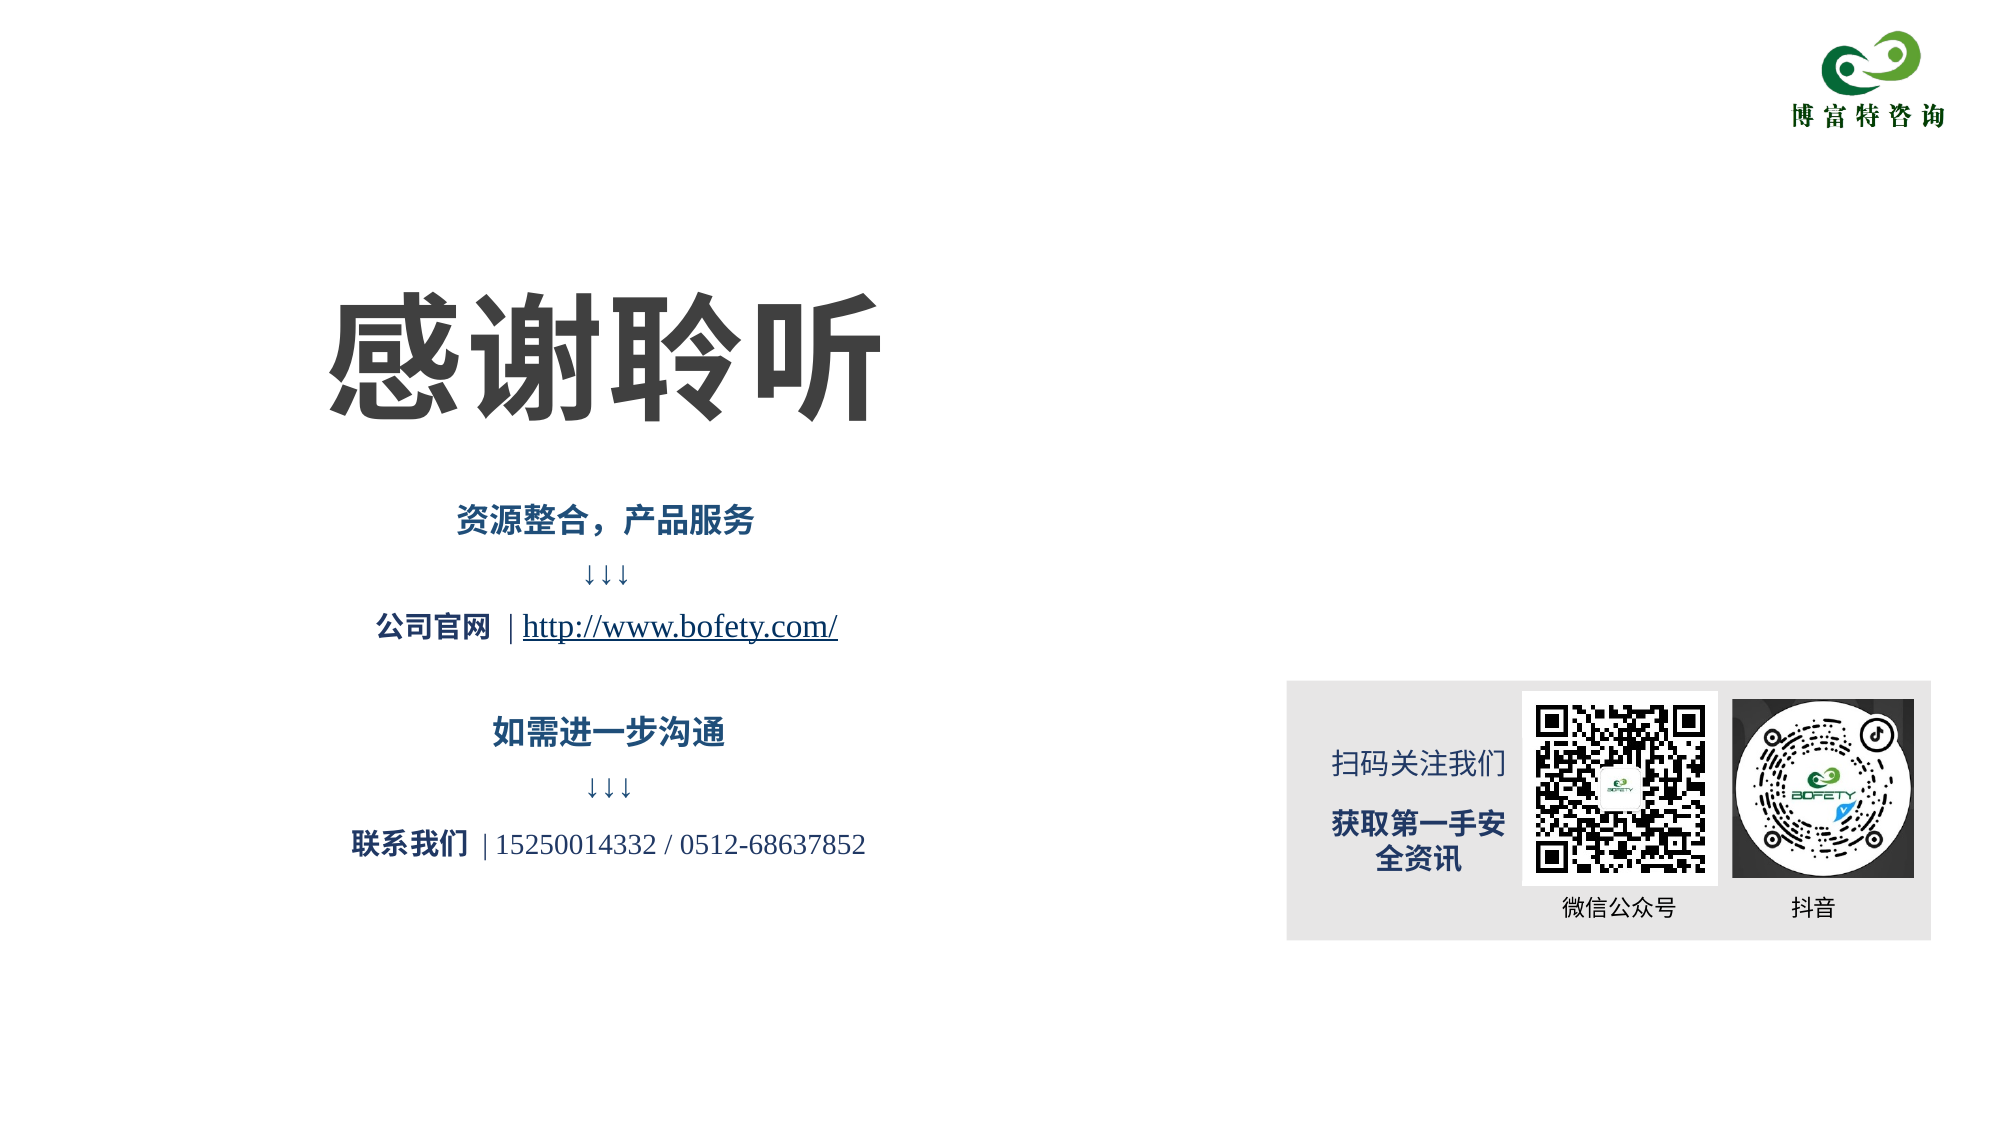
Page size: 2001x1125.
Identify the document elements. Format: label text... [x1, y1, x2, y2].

picture [1732, 699, 1914, 878]
text_box 微信公众号 [1543, 886, 1697, 929]
text_box 如需进一步沟通 ↓↓↓ 联系我们 | 15250014332 / 0512-68637852 [279, 704, 939, 868]
picture [1772, 30, 1969, 131]
text_box [1286, 680, 1932, 941]
text_box 扫码关注我们 获取第一手安全资讯 [1316, 737, 1522, 881]
title 感谢聆听 [172, 243, 1041, 438]
text_box 资源整合，产品服务 ↓↓↓ 公司官网 | http://www.bofety.com/ [348, 491, 865, 664]
text_box 抖音 [1737, 885, 1891, 928]
picture [1522, 691, 1718, 886]
